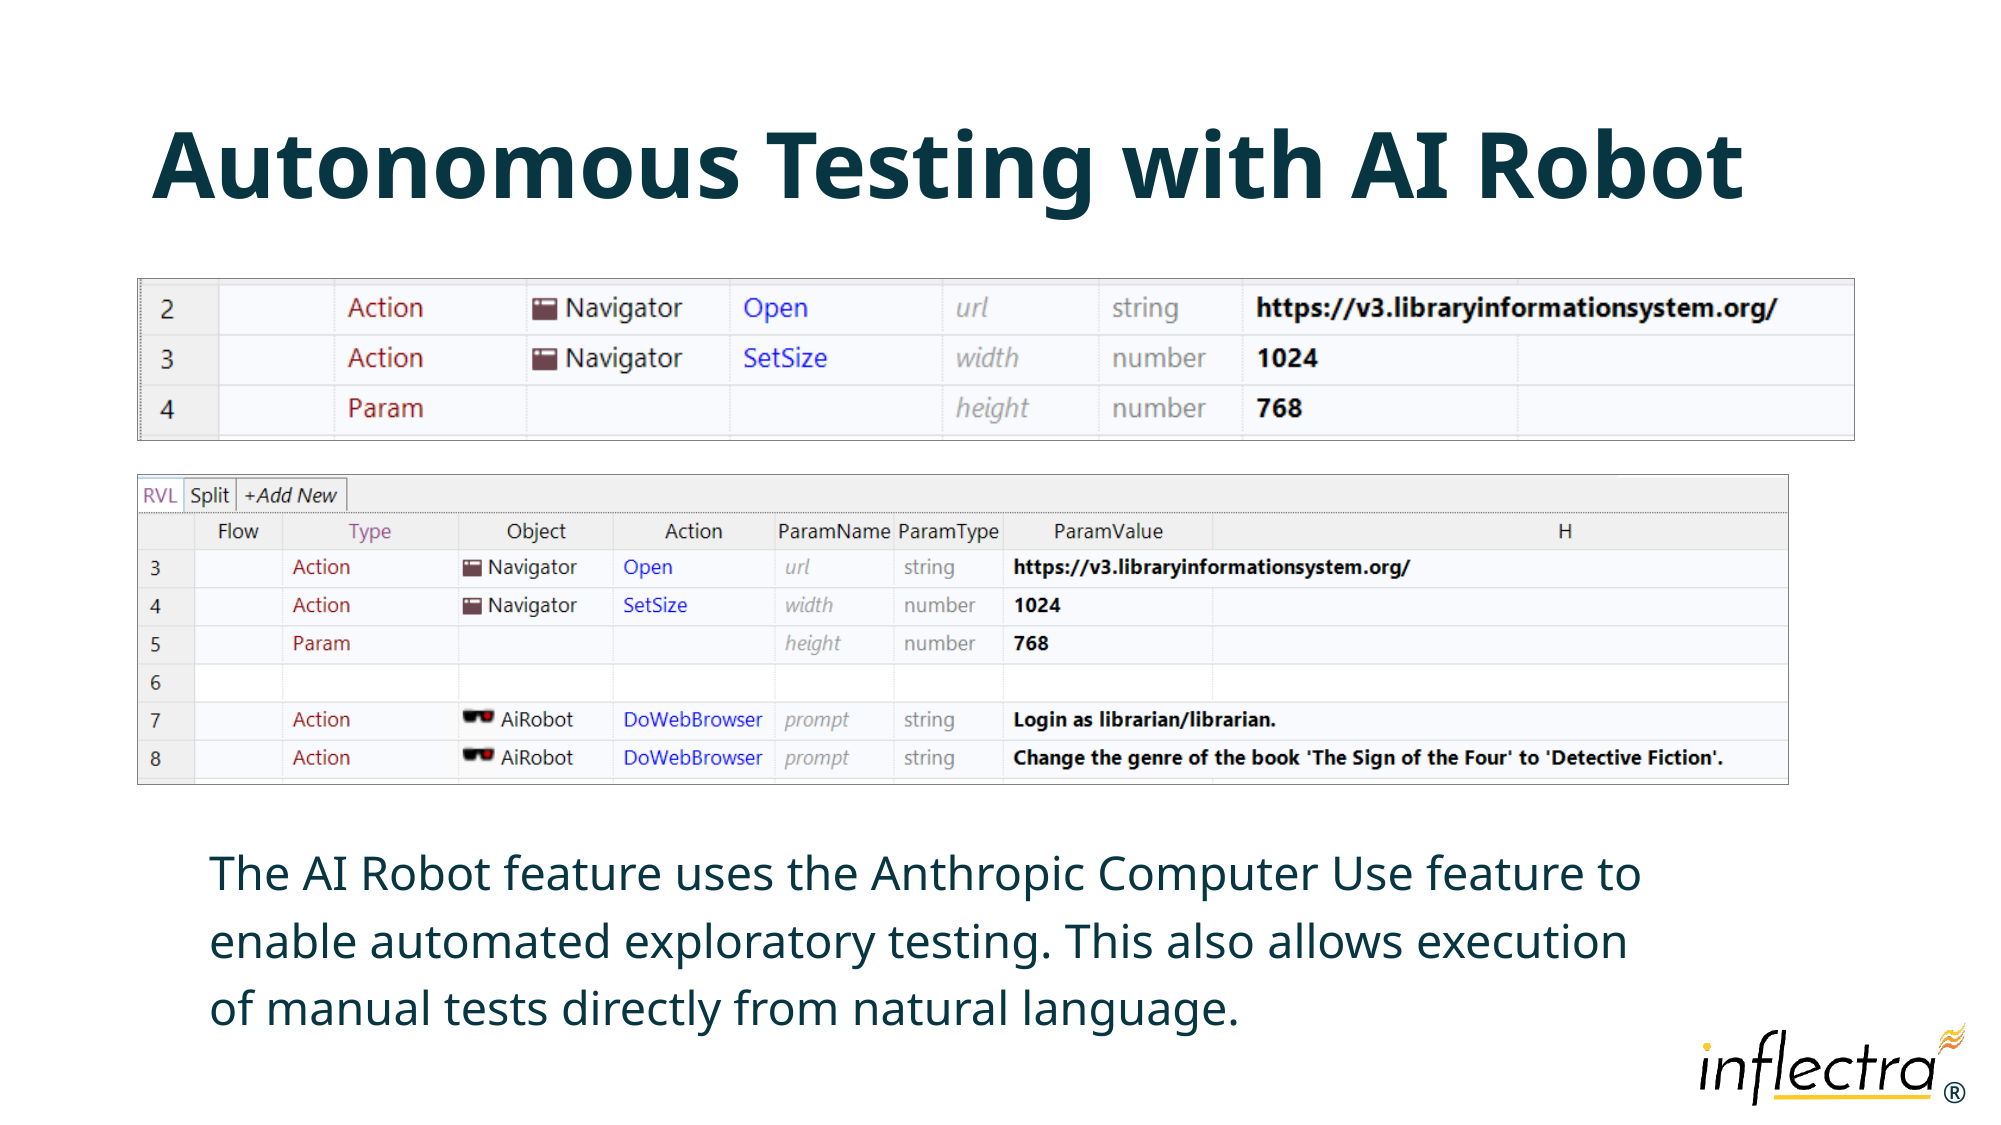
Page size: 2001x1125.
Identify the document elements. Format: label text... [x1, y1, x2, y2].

picture [1692, 1017, 1971, 1112]
list The AI Robot feature uses the Anthropic Computer Use feature to enable automated exploratory testing. This also allows execution of manual tests directly from natural language. [194, 825, 1685, 1081]
title Autonomous Testing with AI Robot [137, 59, 1863, 278]
picture [137, 474, 1789, 785]
picture [137, 277, 1855, 441]
